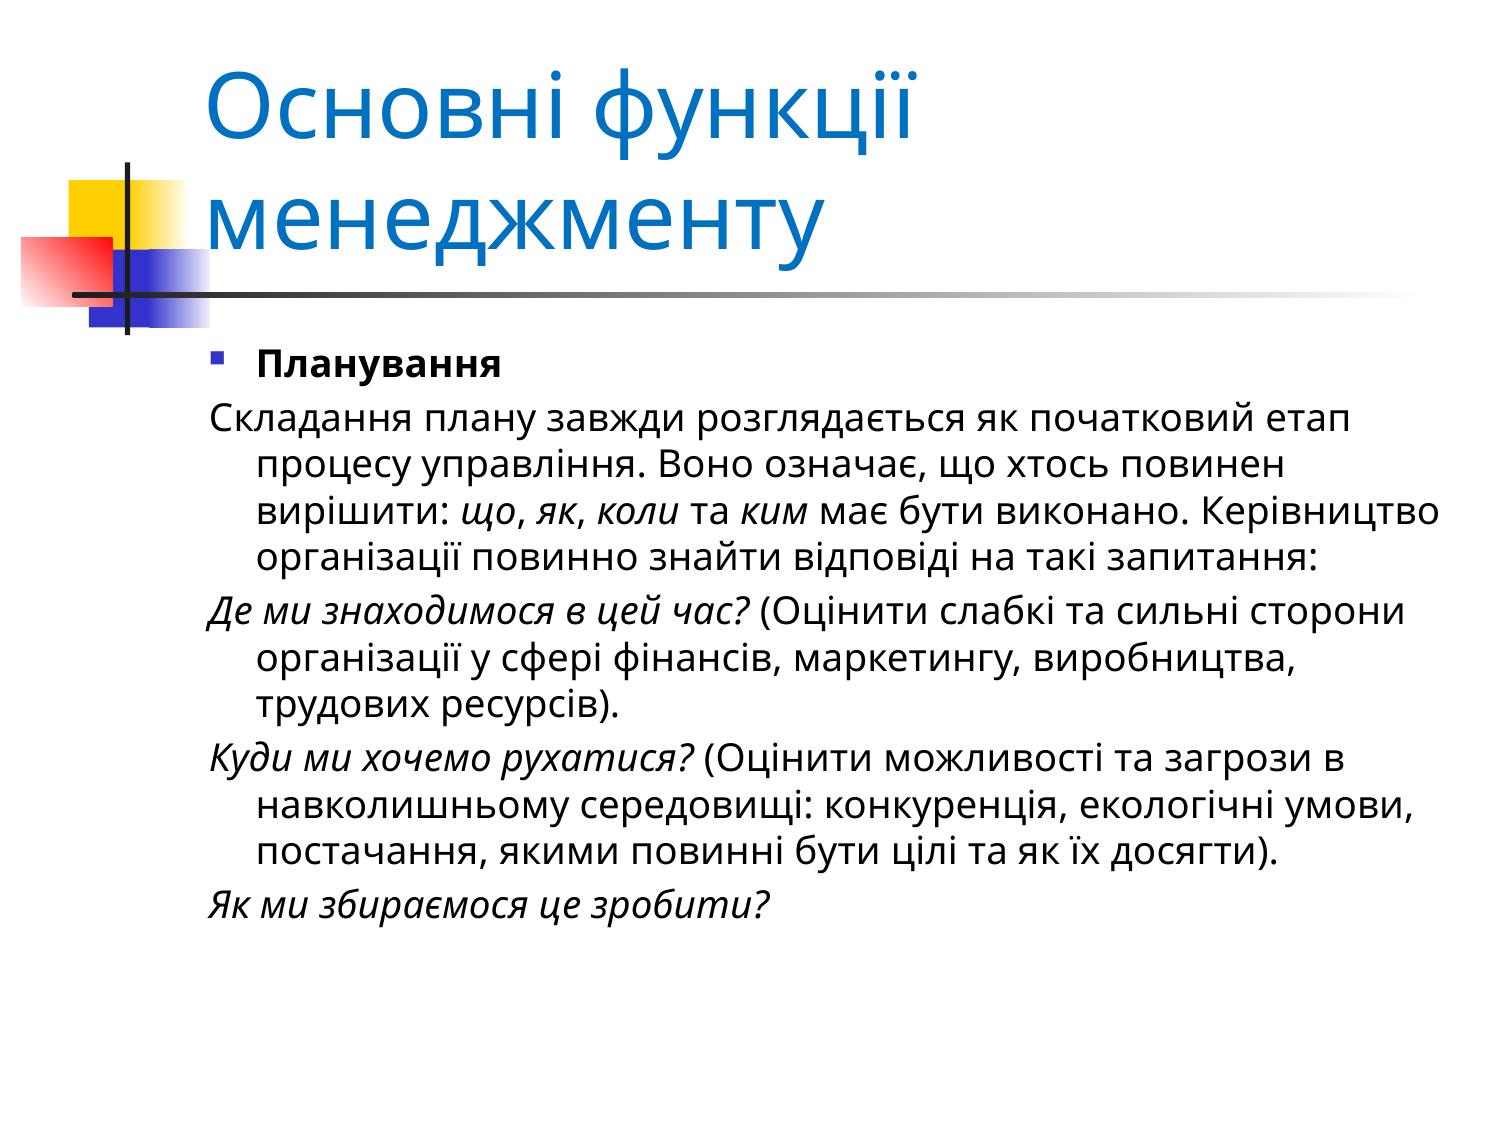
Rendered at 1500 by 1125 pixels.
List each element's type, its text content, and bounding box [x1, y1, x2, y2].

title Основні функції менеджменту [188, 34, 1468, 276]
list Планування Складання плану завжди розглядається як початковий етап процесу управління. Воно означає, що хтось повинен вирішити: що, як, коли та ким має бути виконано. Керівництво організації повинно знайти відповіді на такі запитання: Де ми знаходимося в цей час? (Оцінити слабкі та сильні сторони організації у сфері фінансів, маркетингу, виробництва, трудових ресурсів). Куди ми хочемо рухатися? (Оцінити можливості та загрози в навколишньому середовищі: конкуренція, екологічні умови, постачання, якими повинні бути цілі та як їх досягти). Як ми збираємося це зробити? [193, 330, 1470, 1007]
